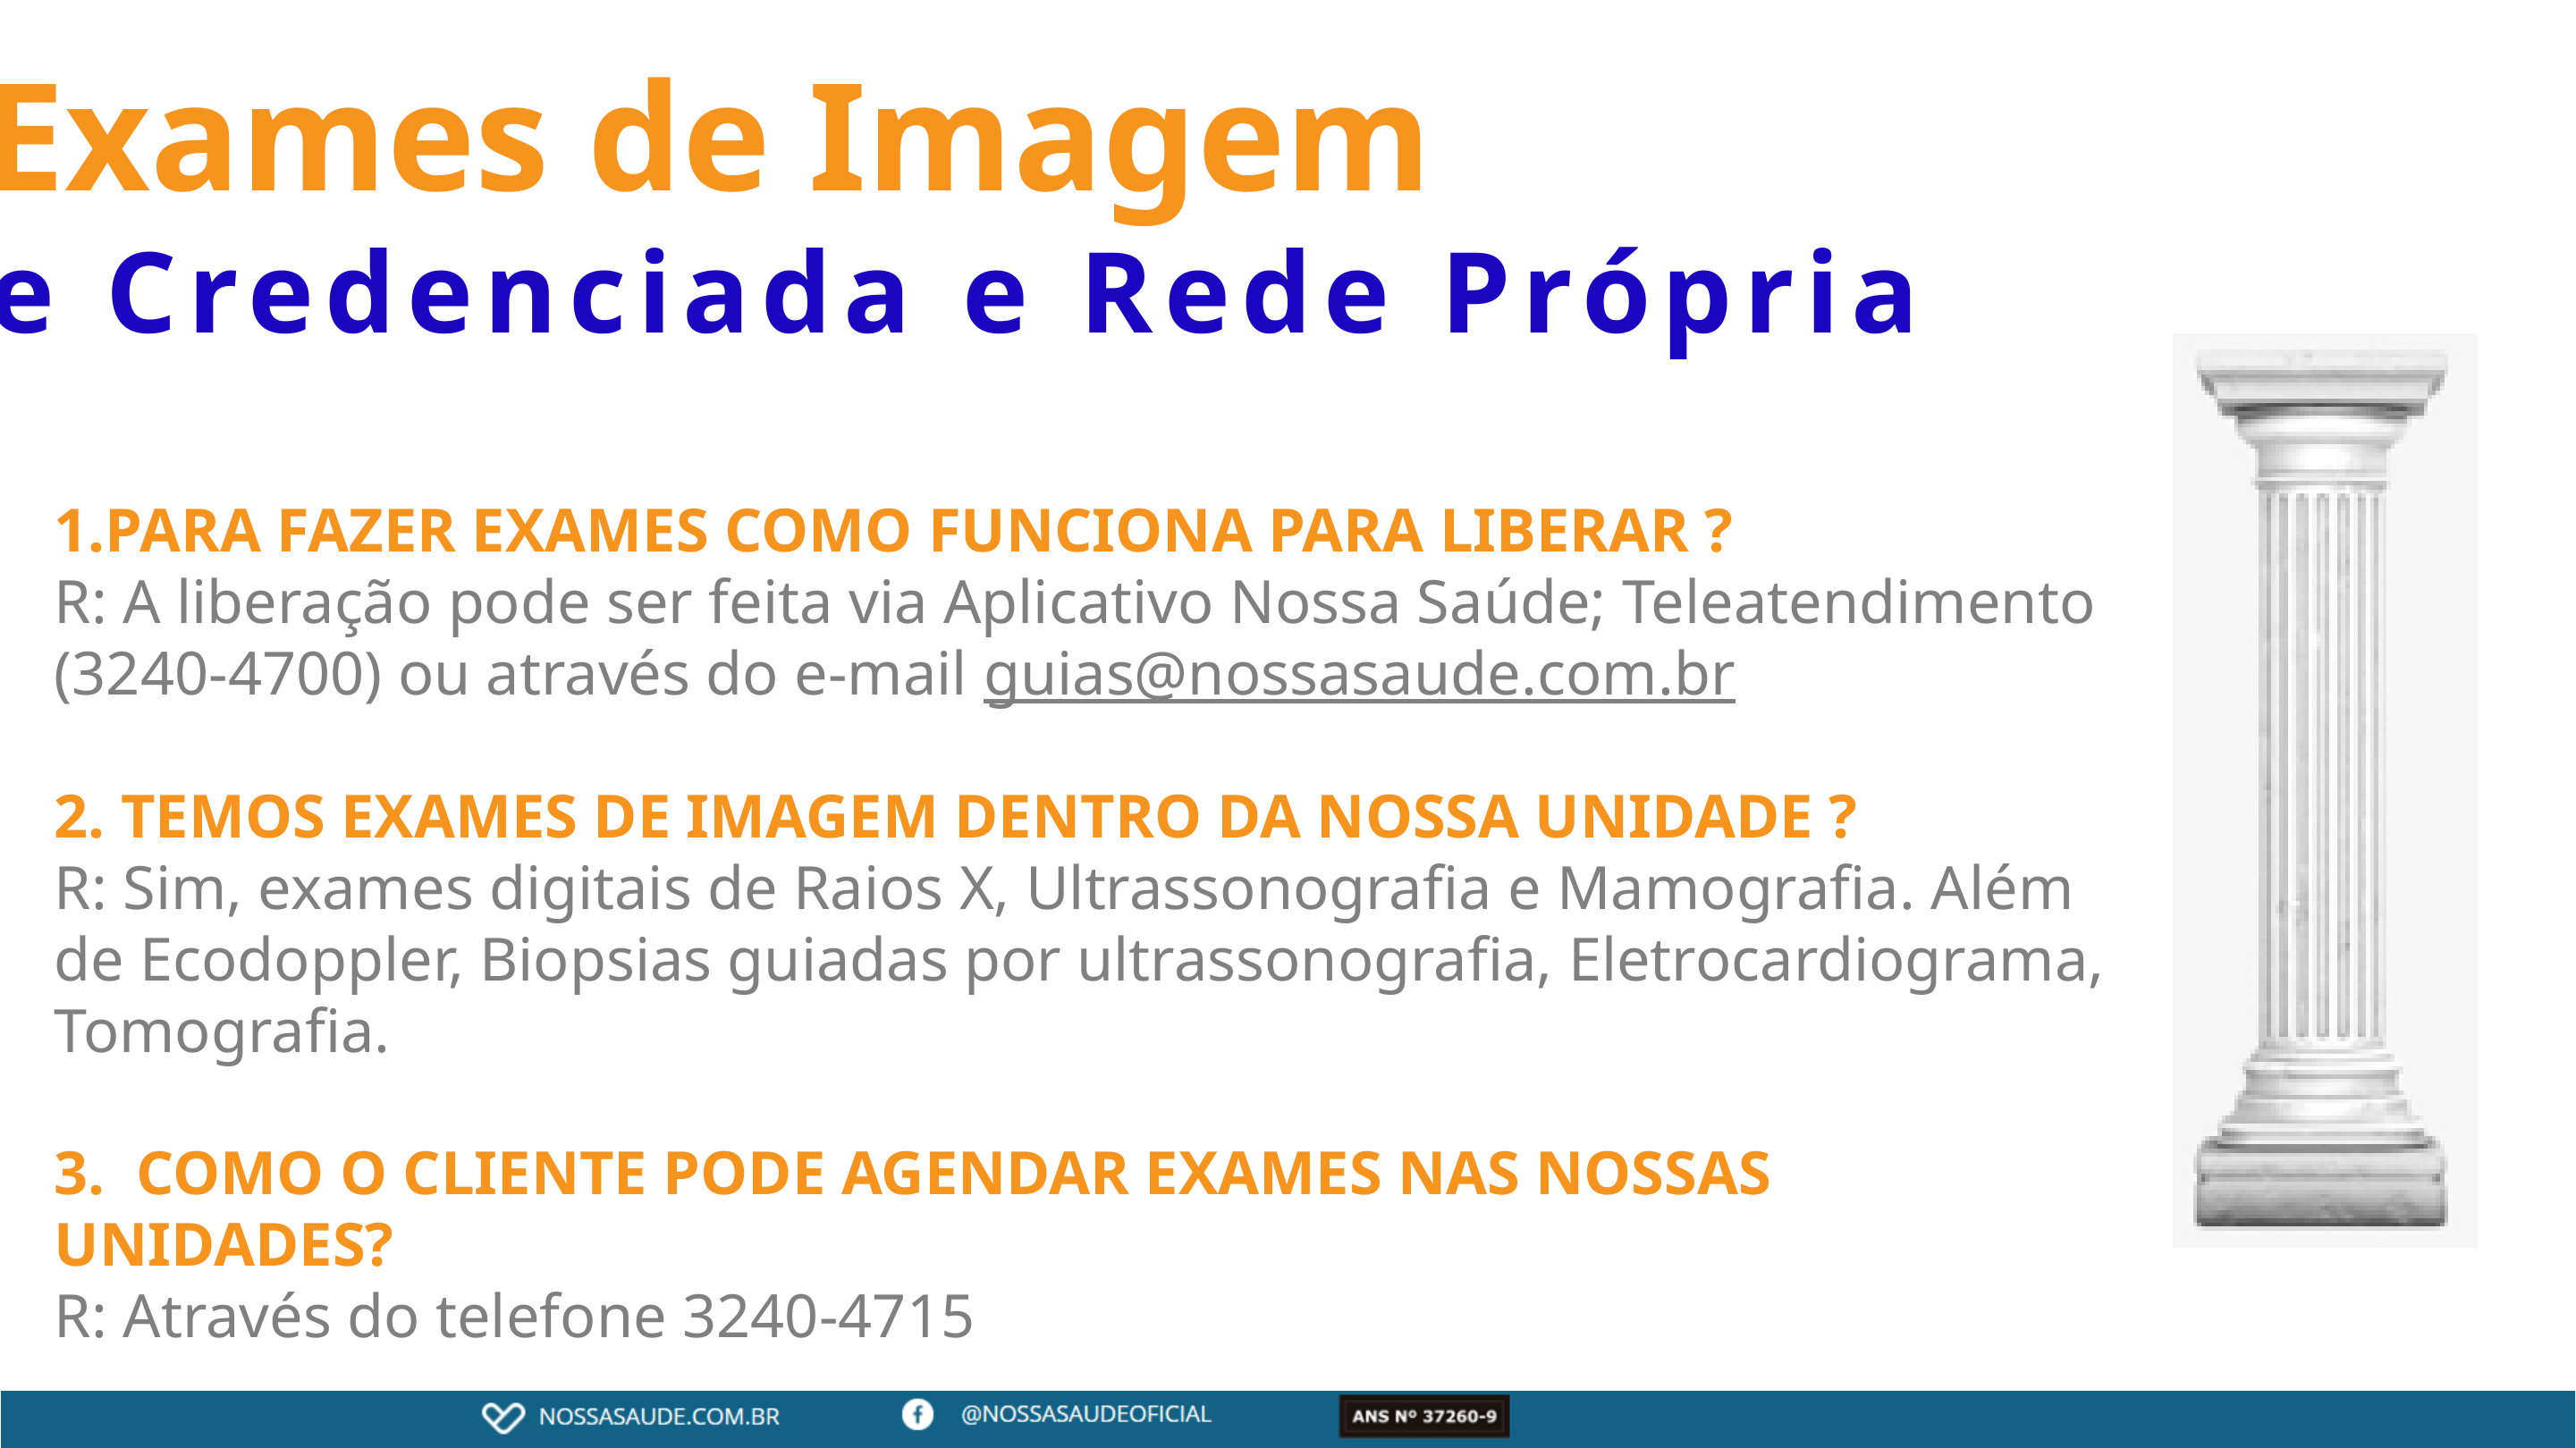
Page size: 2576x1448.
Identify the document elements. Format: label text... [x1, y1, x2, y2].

picture [1, 1391, 2576, 1448]
picture [2173, 333, 2478, 1248]
text_box 3 – Exames de Imagem Rede Credenciada e Rede Própria [0, 35, 1936, 362]
text_box PARA FAZER EXAMES COMO FUNCIONA PARA LIBERAR ? R: A liberação pode ser feita via Aplicativo Nossa Saúde; Teleatendimento (3240-4700) ou através do e-mail guias@nossasaude.com.br 2. TEMOS EXAMES DE IMAGEM DENTRO DA NOSSA UNIDADE ? R: Sim, exames digitais de Raios X, Ultrassonografia e Mamografia. Além de Ecodoppler, Biopsias guiadas por ultrassonografia, Eletrocardiograma, Tomografia. 3. COMO O CLIENTE PODE AGENDAR EXAMES NAS NOSSAS UNIDADES? R: Através do telefone 3240-4715 [40, 414, 2133, 1391]
text_box [0, 0, 2576, 1448]
